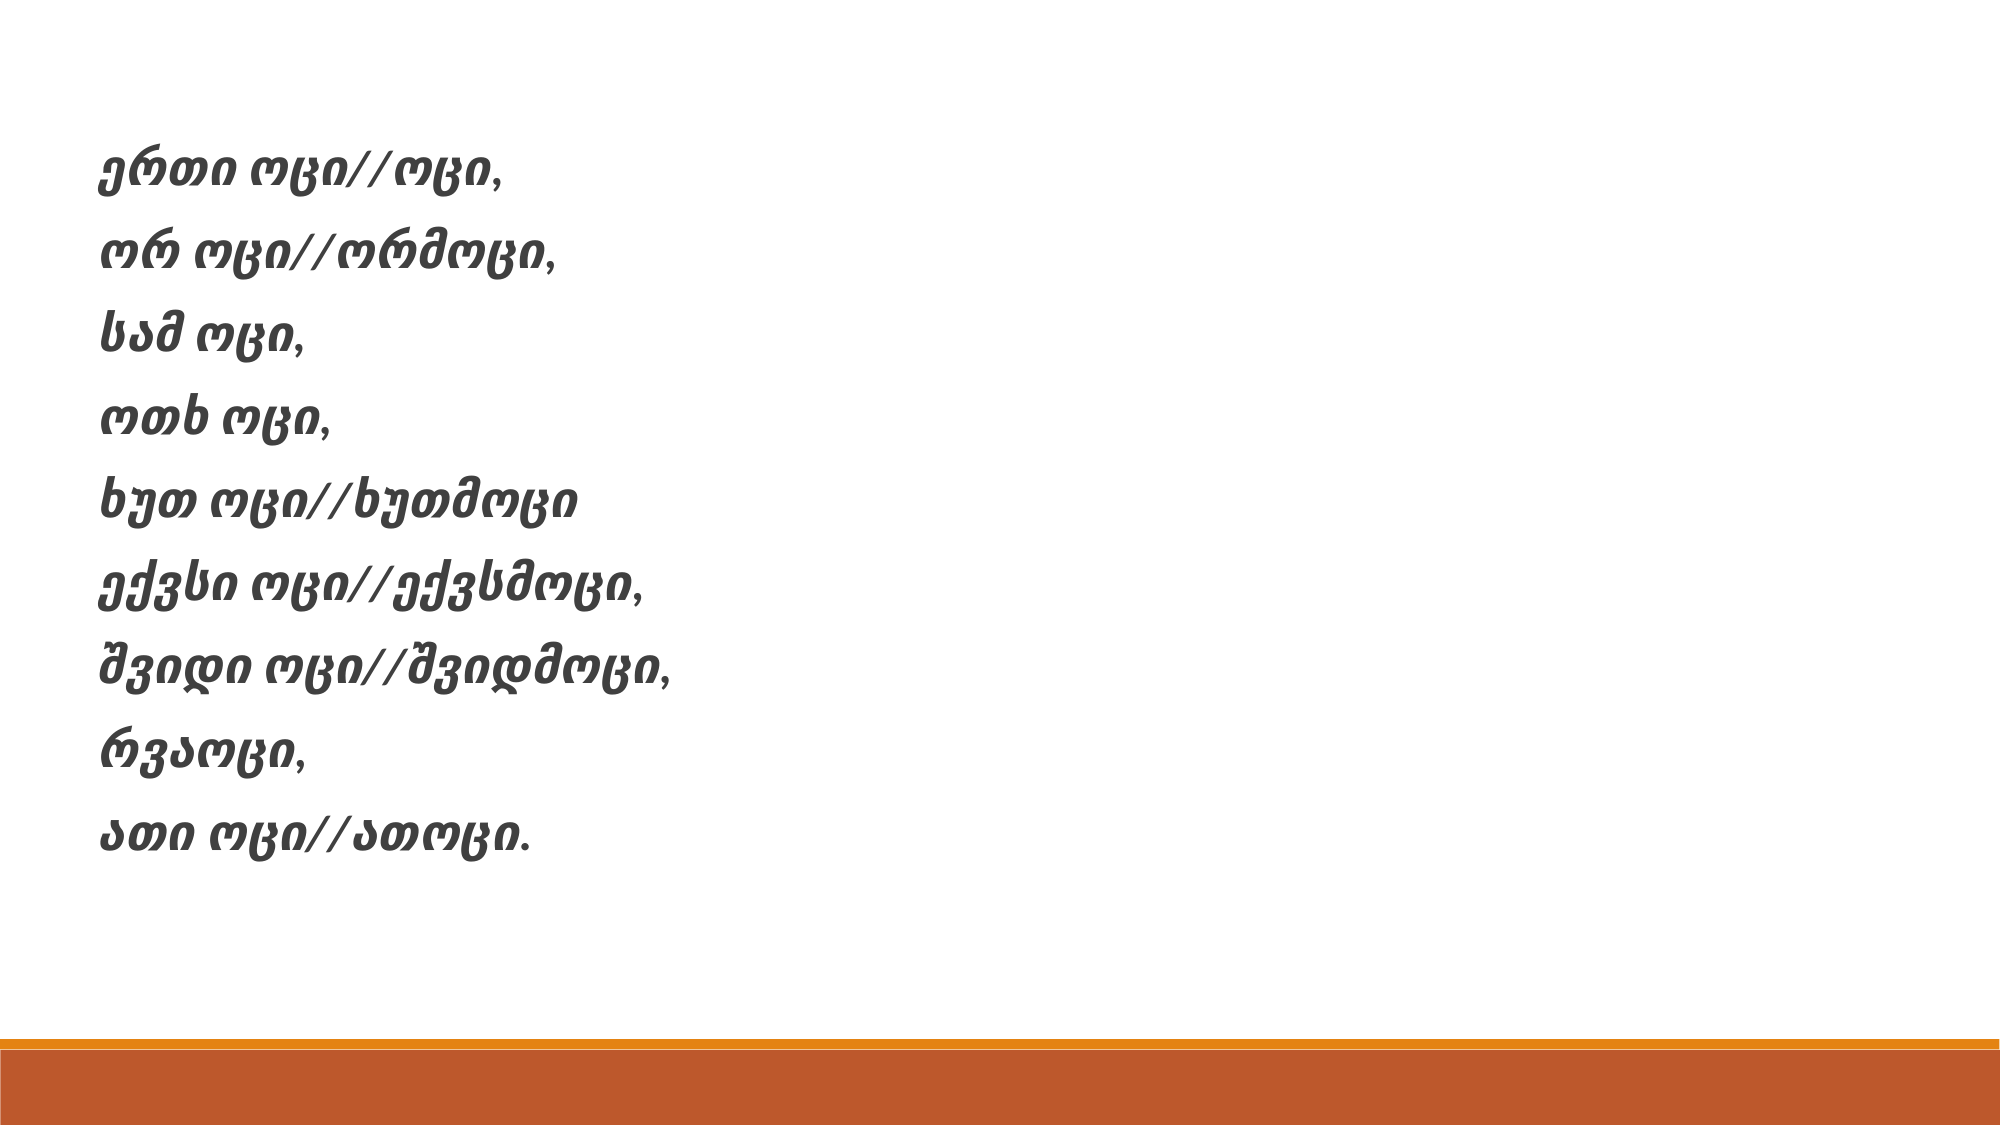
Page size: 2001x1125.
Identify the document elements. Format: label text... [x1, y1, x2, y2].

list ერთი ოცი//ოცი, ორ ოცი//ორმოცი, სამ ოცი, ოთხ ოცი, ხუთ ოცი//ხუთმოცი ექვსი ოცი//ექვსმოცი, შვიდი ოცი//შვიდმოცი, რვაოცი, ათი ოცი//ათოცი. [82, 134, 2000, 963]
